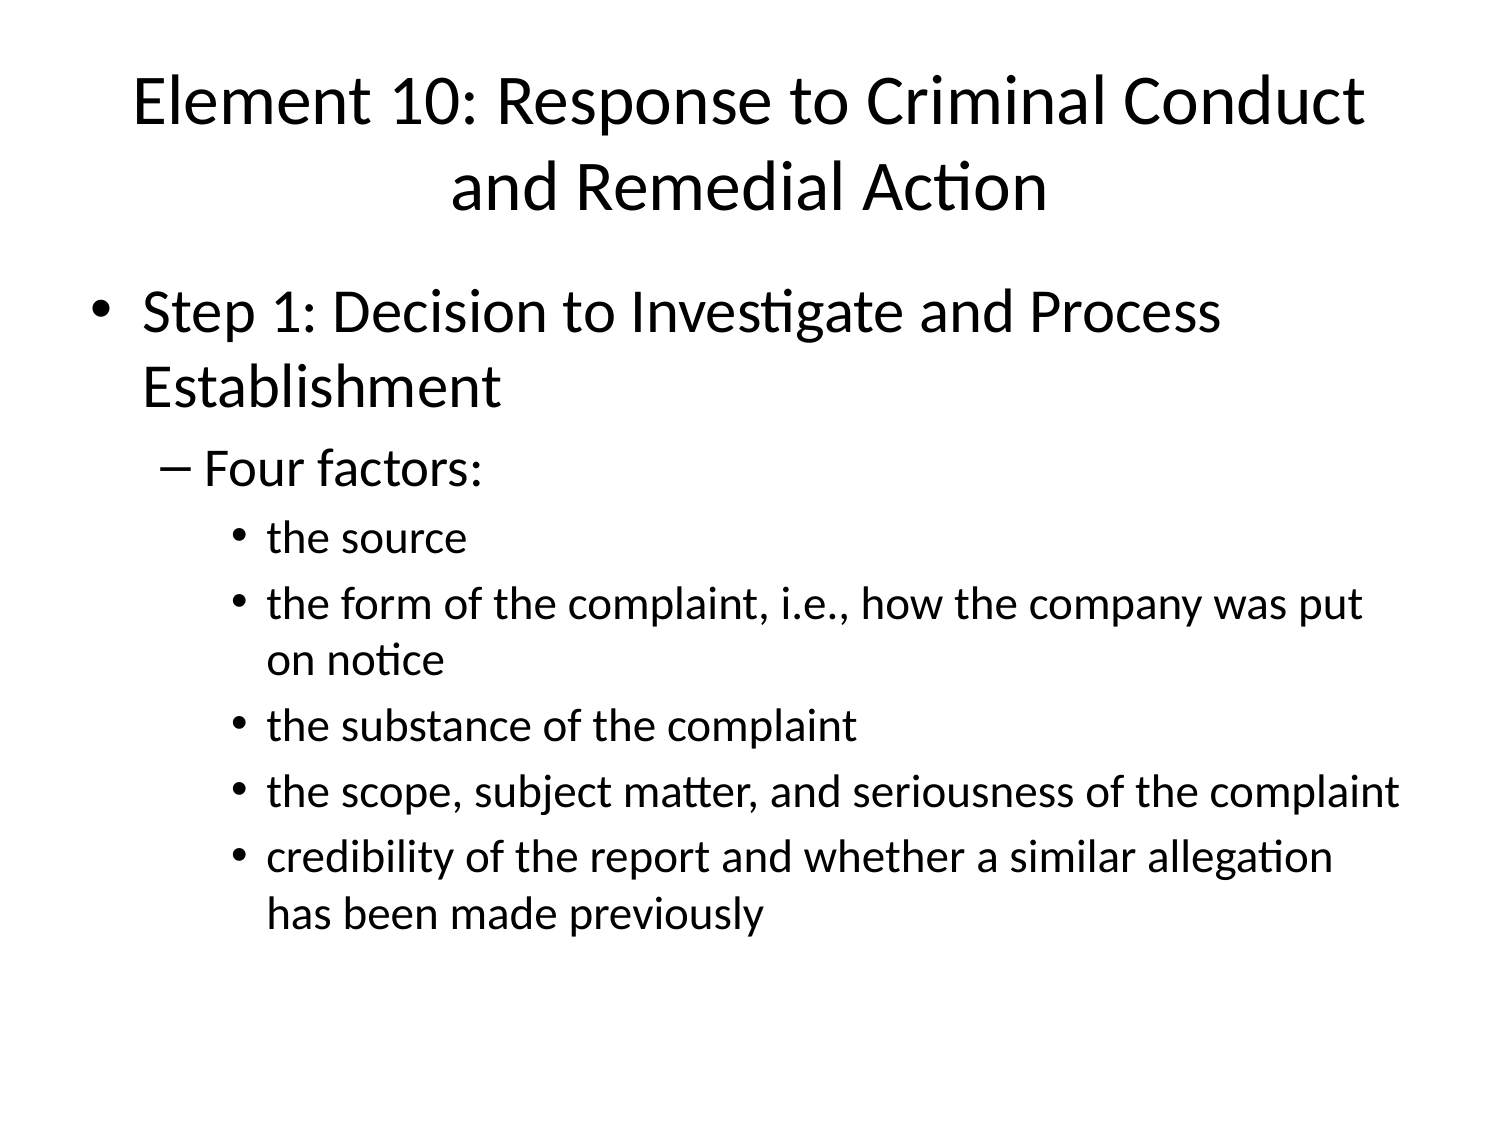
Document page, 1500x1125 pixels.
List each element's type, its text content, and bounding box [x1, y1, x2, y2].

list Step 1: Decision to Investigate and Process Establishment Four factors: the source the form of the complaint, i.e., how the company was put on notice the substance of the complaint the scope, subject matter, and seriousness of the complaint credibility of the report and whether a similar allegation has been made previously [75, 262, 1425, 1005]
title Element 10: Response to Criminal Conduct and Remedial Action [75, 45, 1425, 233]
